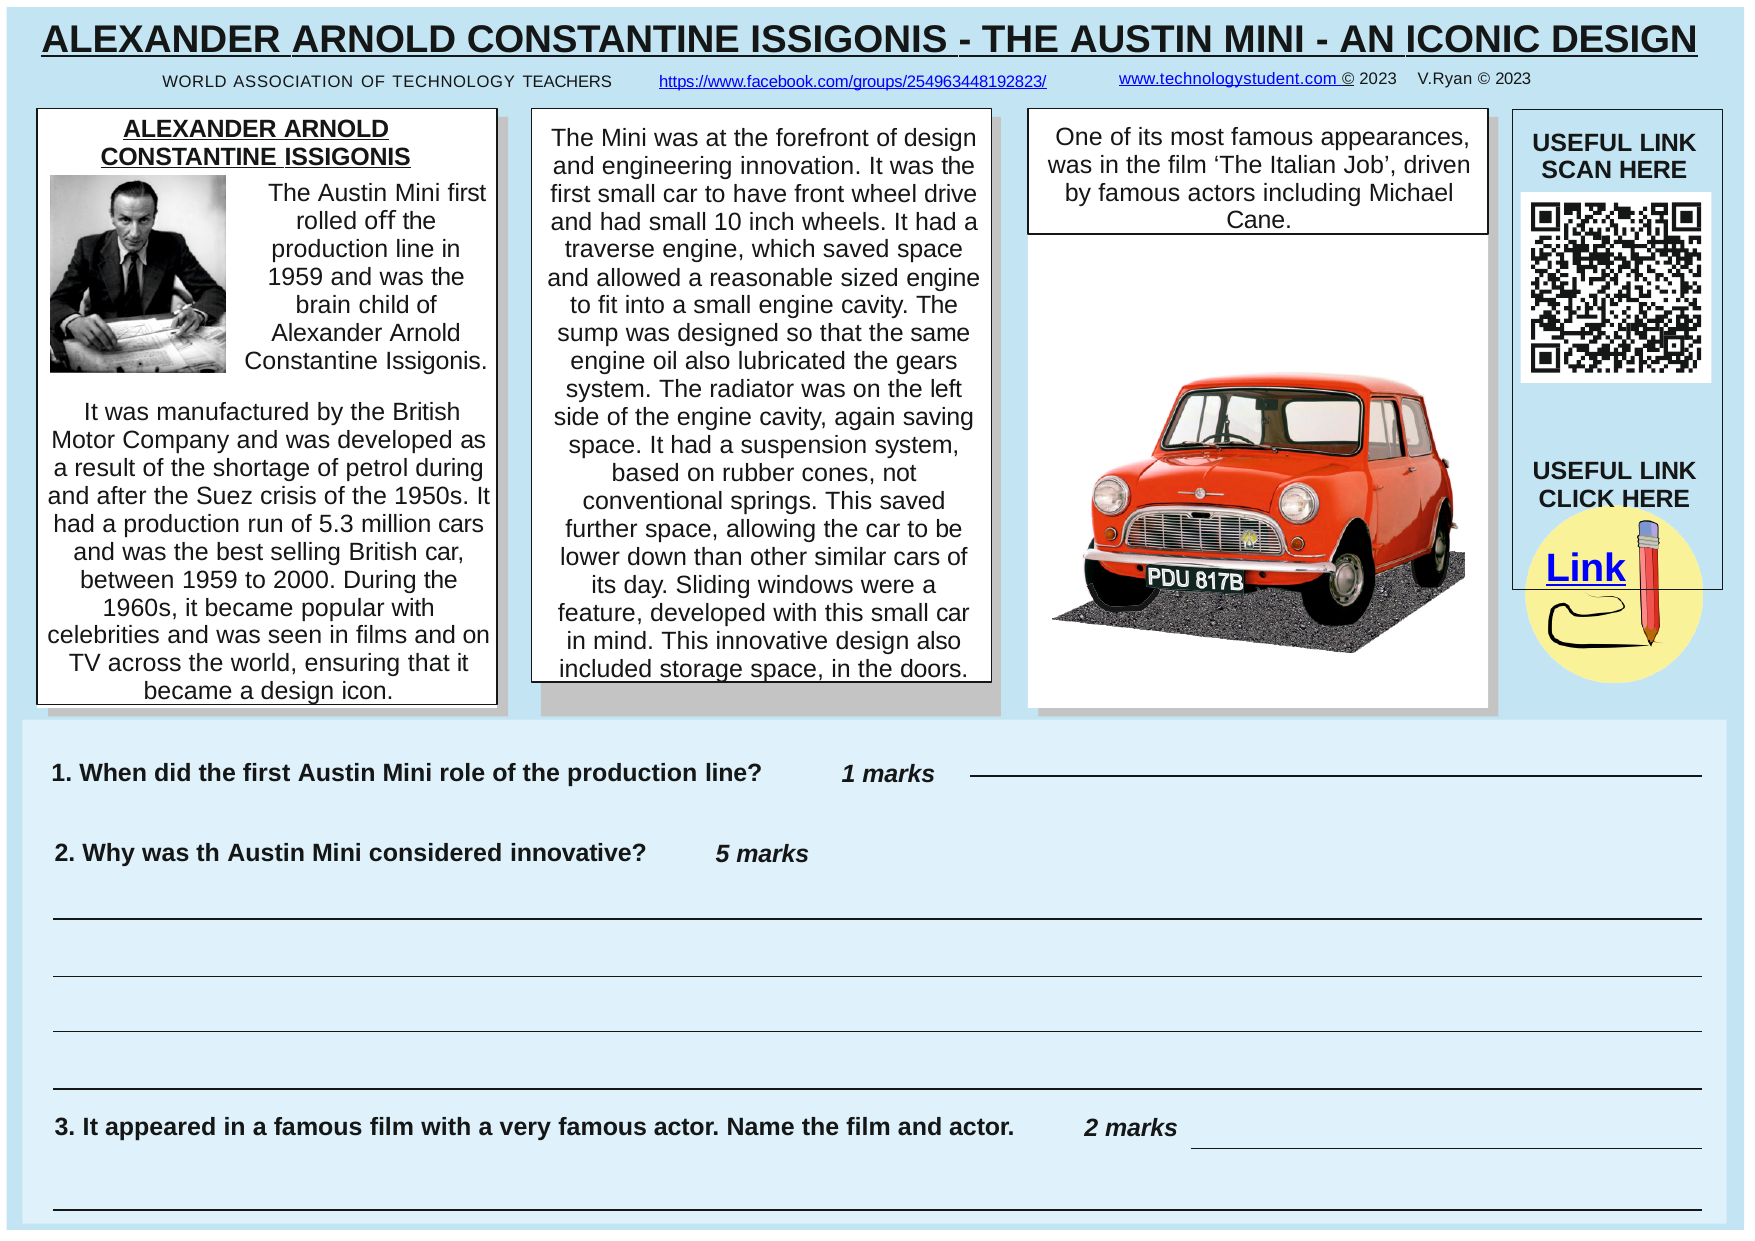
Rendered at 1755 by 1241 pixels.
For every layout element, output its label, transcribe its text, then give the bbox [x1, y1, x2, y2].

text_box [6, 7, 1745, 1230]
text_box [1520, 191, 1712, 384]
title ALEXANDER ARNOLD CONSTANTINE ISSIGONIS - THE AUSTIN MINI - AN ICONIC DESIGN [39, 11, 1705, 106]
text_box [51, 356, 1704, 1212]
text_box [50, 175, 1704, 356]
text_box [22, 107, 1727, 1225]
